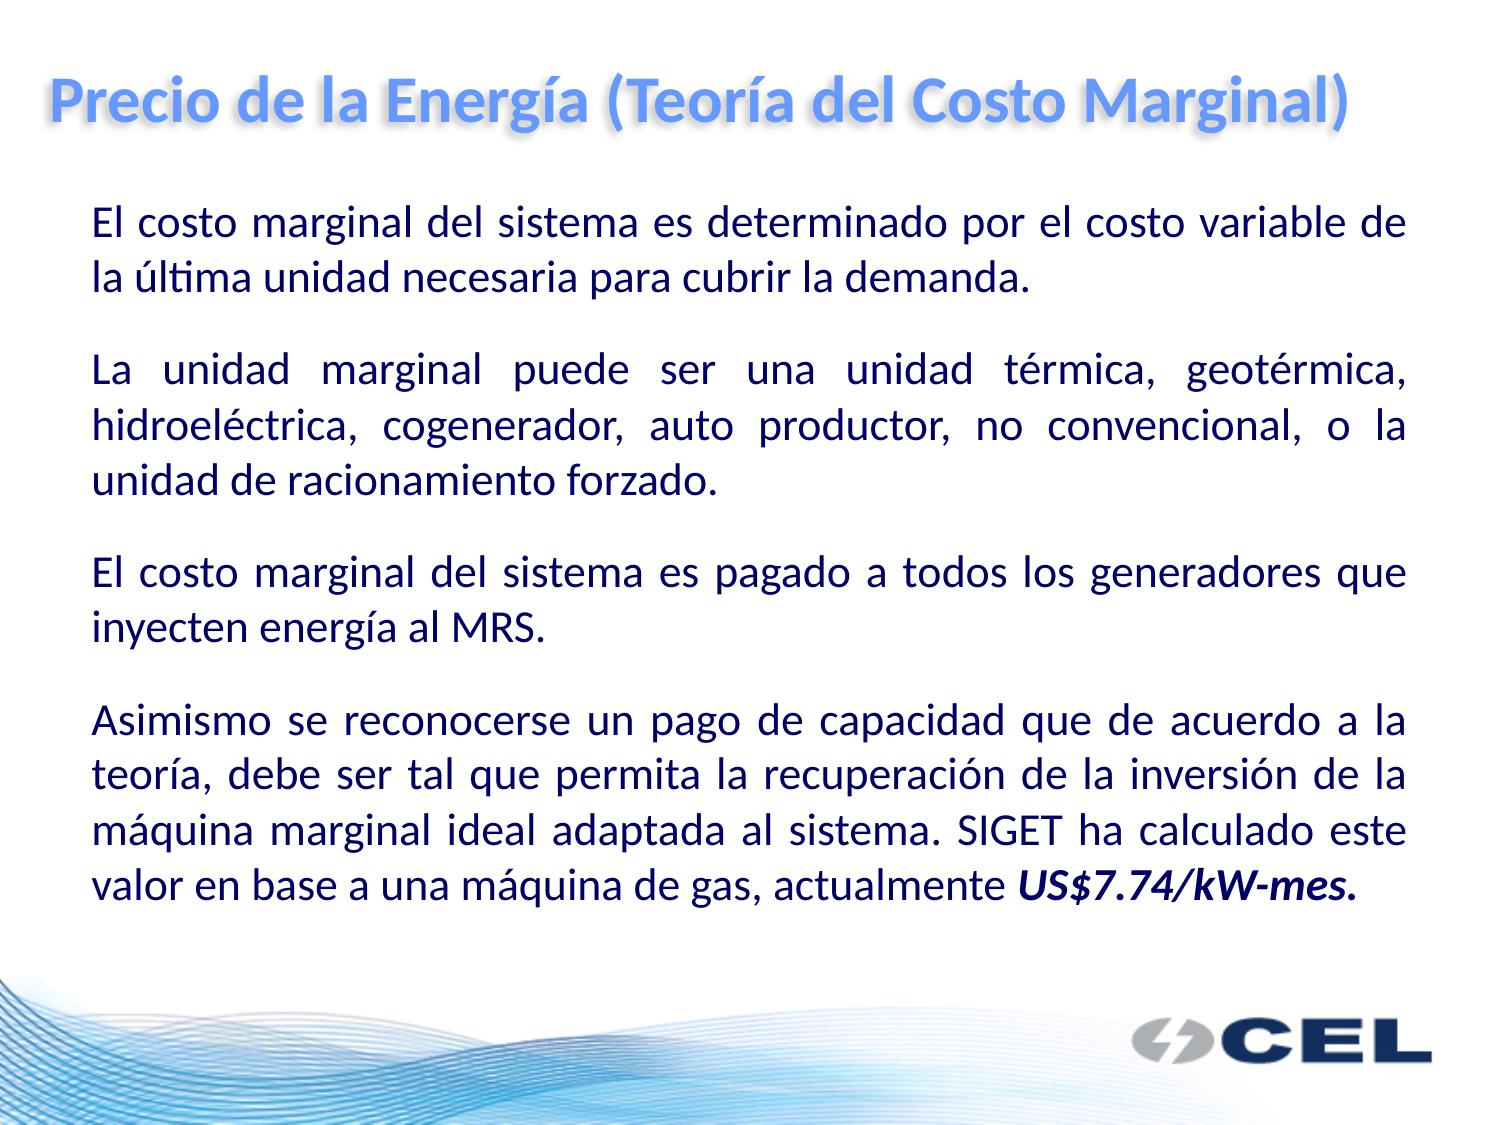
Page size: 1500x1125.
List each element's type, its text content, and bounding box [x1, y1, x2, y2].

text_box El costo marginal del sistema es determinado por el costo variable de la última unidad necesaria para cubrir la demanda. La unidad marginal puede ser una unidad térmica, geotérmica, hidroeléctrica, cogenerador, auto productor, no convencional, o la unidad de racionamiento forzado. El costo marginal del sistema es pagado a todos los generadores que inyecten energía al MRS. Asimismo se reconocerse un pago de capacidad que de acuerdo a la teoría, debe ser tal que permita la recuperación de la inversión de la máquina marginal ideal adaptada al sistema. SIGET ha calculado este valor en base a una máquina de gas, actualmente US$7.74/kW-mes. [76, 184, 1424, 988]
picture [0, 0, 1500, 1125]
text_box Precio de la Energía (Teoría del Costo Marginal) [28, 55, 1459, 138]
